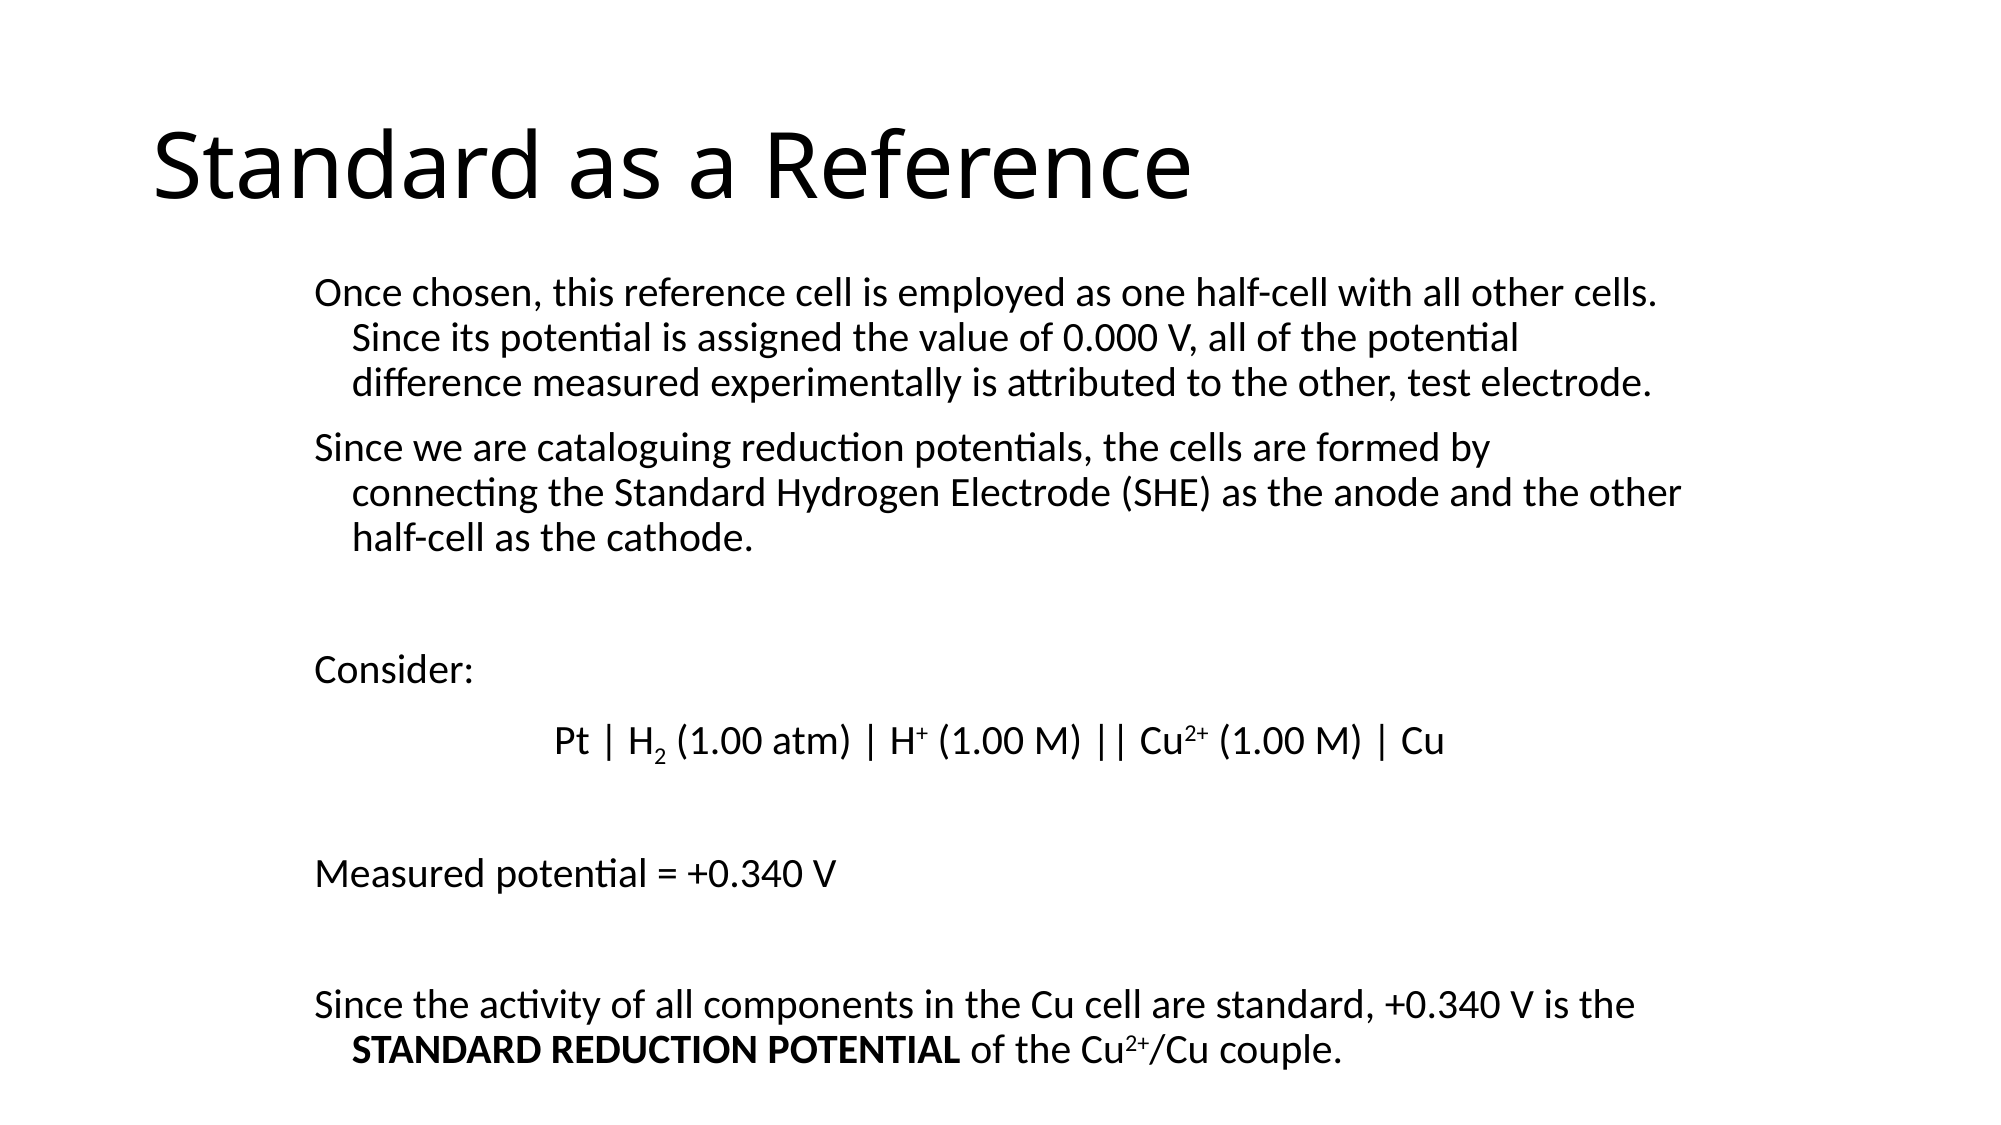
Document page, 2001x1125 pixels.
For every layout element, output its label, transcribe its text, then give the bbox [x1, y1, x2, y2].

title Standard as a Reference [137, 59, 1863, 278]
list Once chosen, this reference cell is employed as one half-cell with all other cells. Since its potential is assigned the value of 0.000 V, all of the potential difference measured experimentally is attributed to the other, test electrode. Since we are cataloguing reduction potentials, the cells are formed by connecting the Standard Hydrogen Electrode (SHE) as the anode and the other half-cell as the cathode. Consider: Pt | H2 (1.00 atm) | H+ (1.00 M) || Cu2+ (1.00 M) | Cu Measured potential = +0.340 V Since the activity of all components in the Cu cell are standard, +0.340 V is the STANDARD REDUCTION POTENTIAL of the Cu2+/Cu couple. [299, 262, 1701, 1075]
